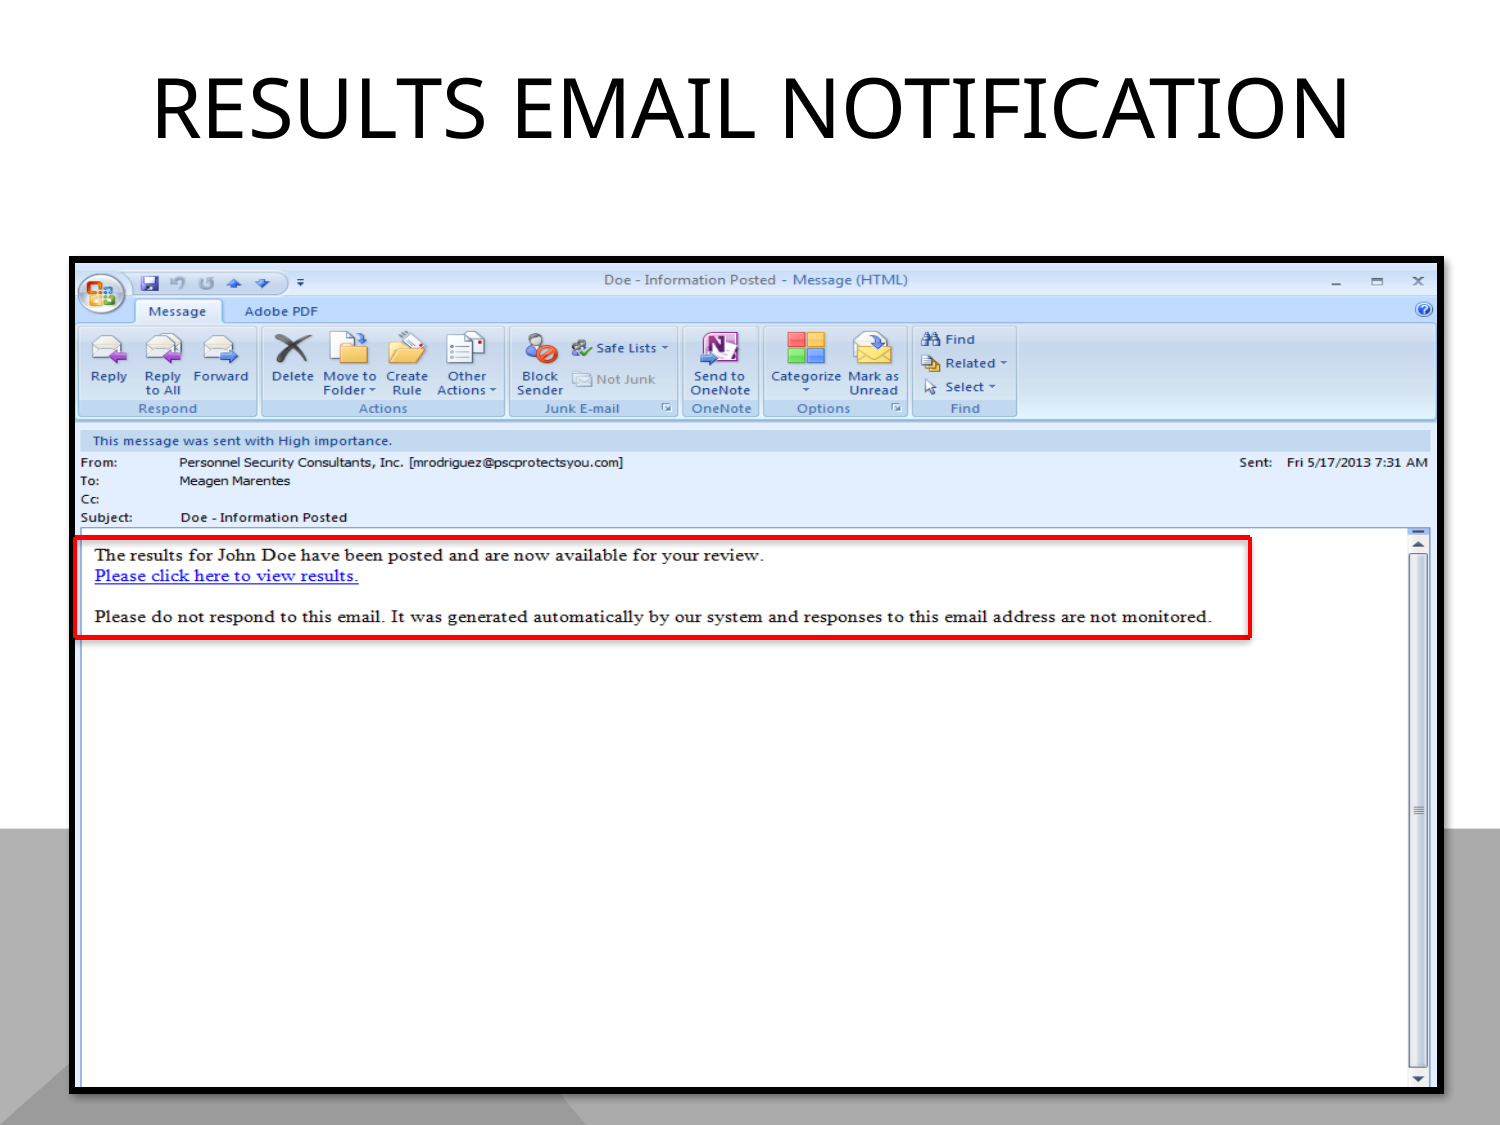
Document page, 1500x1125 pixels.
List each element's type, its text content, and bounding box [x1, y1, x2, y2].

picture [76, 538, 1249, 637]
picture [74, 262, 1438, 1088]
title Results EMAIL NOTIFICATION [134, 59, 1369, 150]
